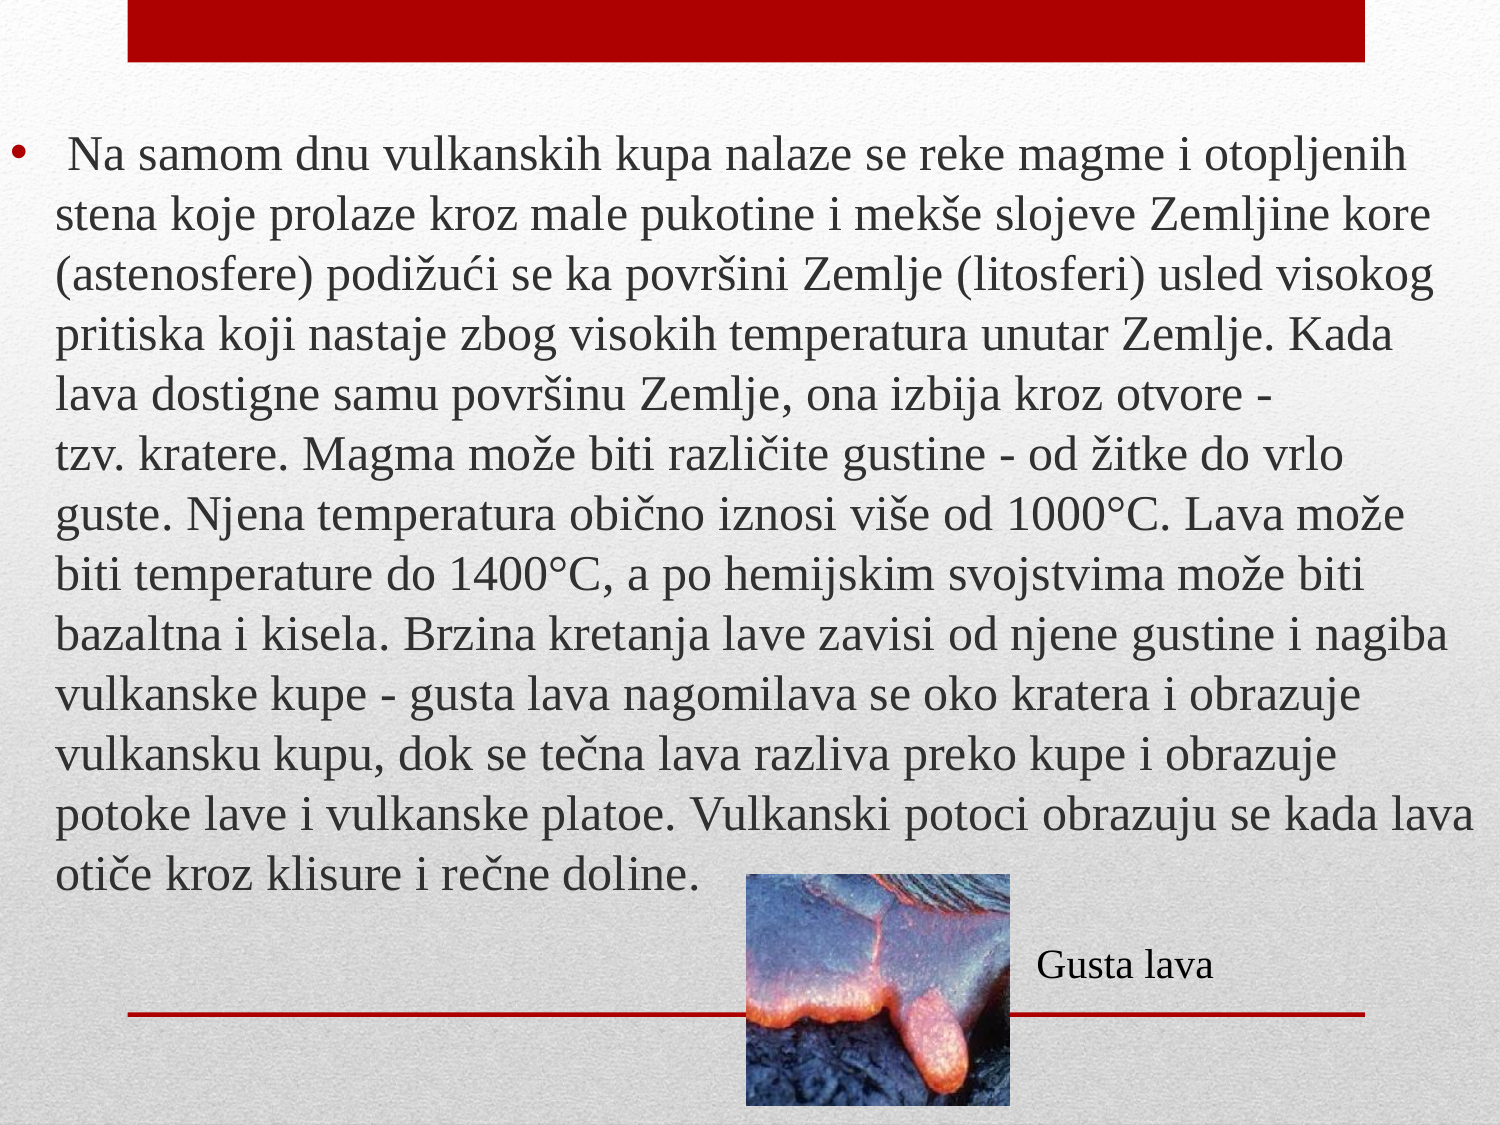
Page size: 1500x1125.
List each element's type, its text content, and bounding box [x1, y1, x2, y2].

picture [745, 874, 1010, 1107]
text_box Gusta lava [1021, 929, 1435, 994]
list Na samom dnu vulkanskih kupa nalaze se reke magme i otopljenih stena koje prolaze kroz male pukotine i mekše slojeve Zemljine kore (astenosfere) podižući se ka površini Zemlje (litosferi) usled visokog pritiska koji nastaje zbog visokih temperatura unutar Zemlje. Kada lava dostigne samu površinu Zemlje, ona izbija kroz otvore - tzv. kratere. Magma može biti različite gustine - od žitke do vrlo guste. Njena temperatura obično iznosi više od 1000°C. Lava može biti temperature do 1400°C, a po hemijskim svojstvima može biti bazaltna i kisela. Brzina kretanja lave zavisi od njene gustine i nagiba vulkanske kupe - gusta lava nagomilava se oko kratera i obrazuje vulkansku kupu, dok se tečna lava razliva preko kupe i obrazuje potoke lave i vulkanske platoe. Vulkanski potoci obrazuju se kada lava otiče kroz klisure i rečne doline. [0, 72, 1491, 1010]
